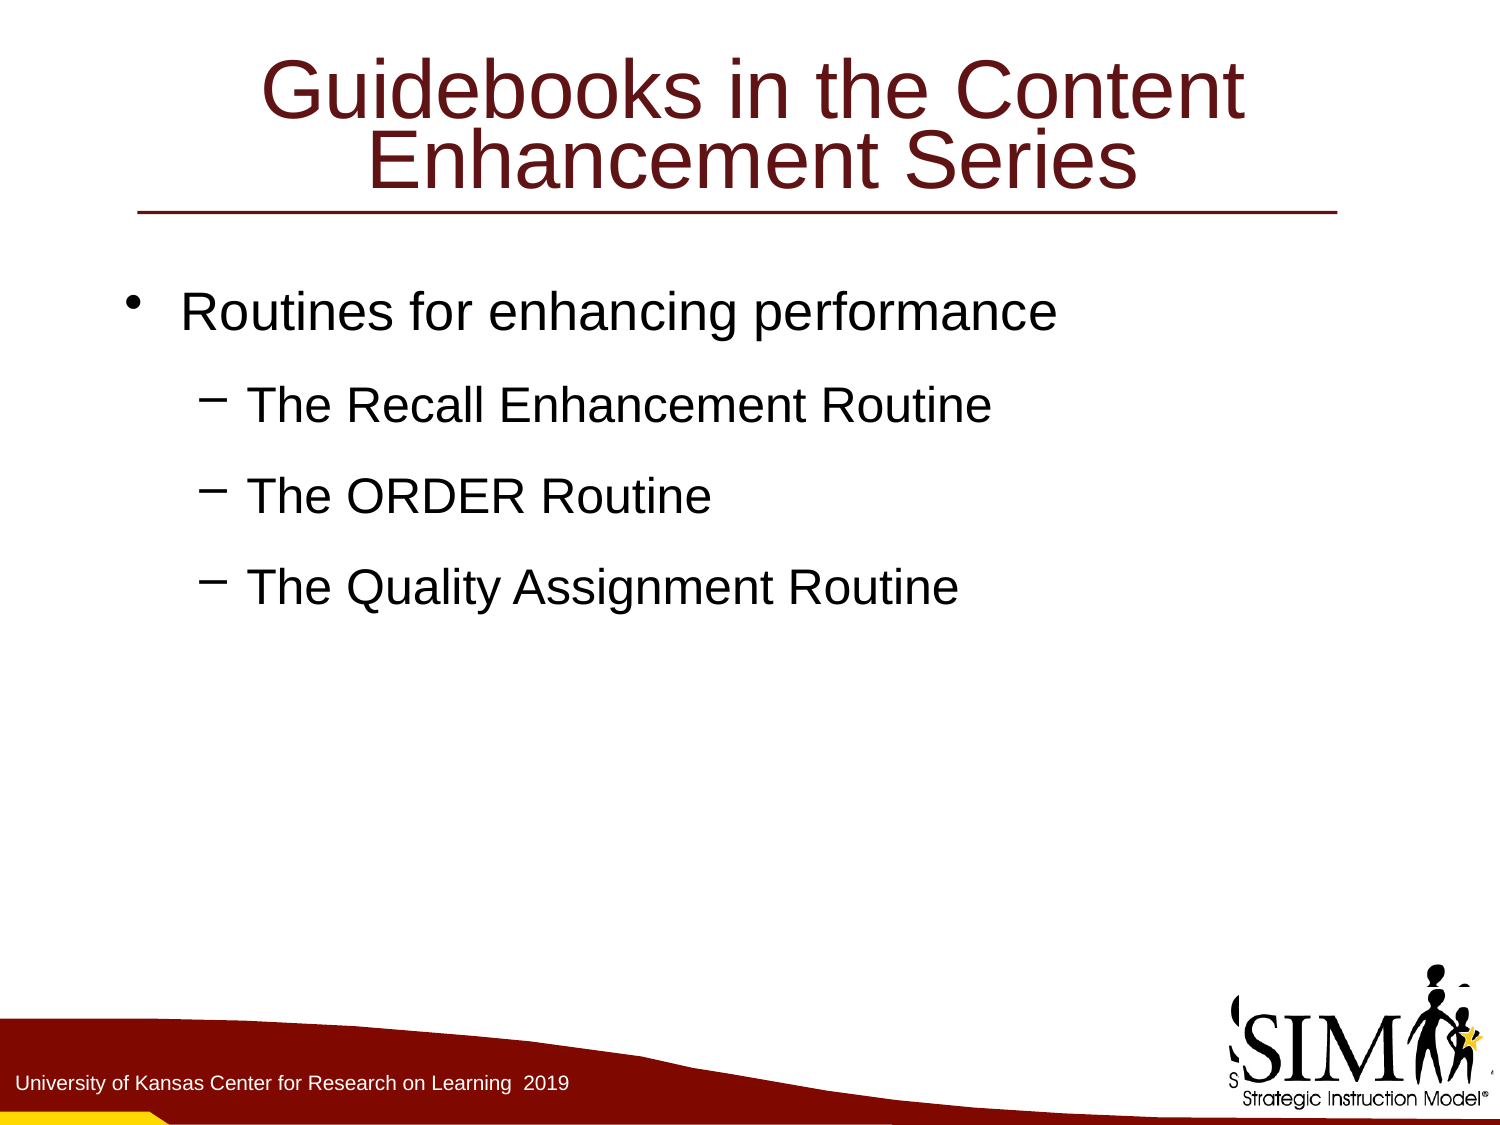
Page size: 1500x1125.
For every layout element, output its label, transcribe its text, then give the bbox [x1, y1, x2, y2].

footer University of Kansas Center for Research on Learning 2019 [0, 1062, 626, 1101]
list Routines for enhancing performance The Recall Enhancement Routine The ORDER Routine The Quality Assignment Routine [109, 268, 1385, 919]
picture [1222, 949, 1500, 1112]
title Guidebooks in the Content Enhancement Series [115, 72, 1391, 211]
